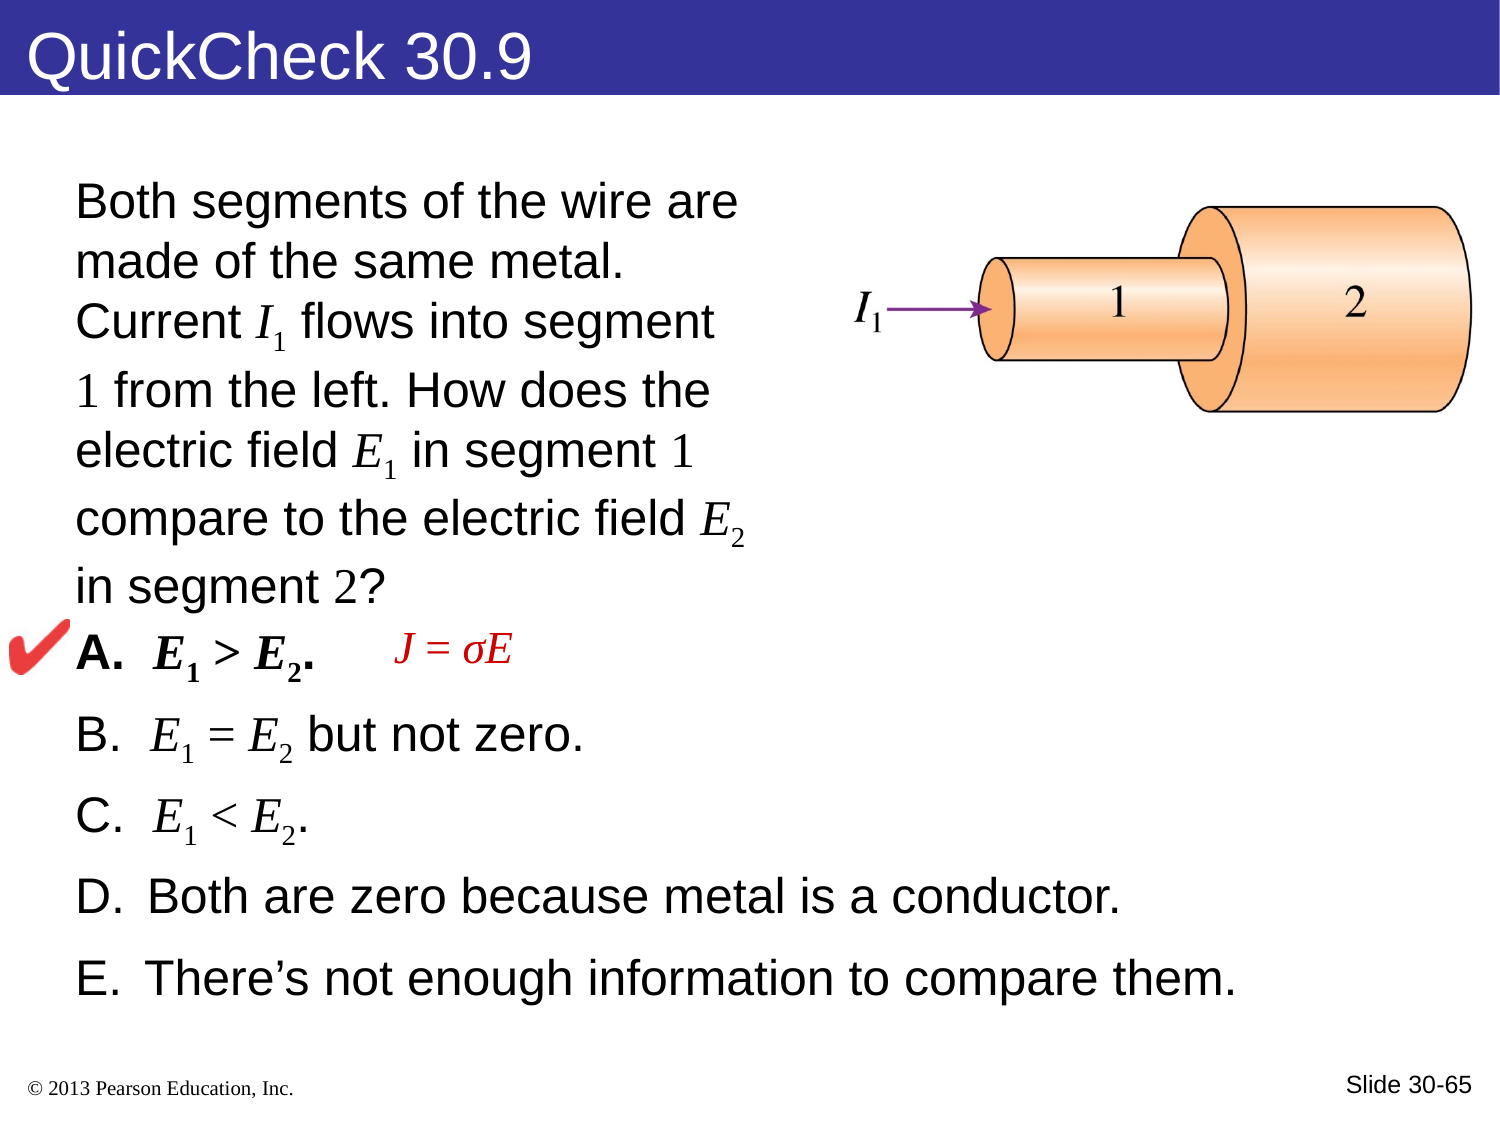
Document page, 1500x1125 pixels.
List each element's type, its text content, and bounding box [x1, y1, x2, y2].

picture [850, 200, 1476, 424]
text_box J = σE [380, 610, 527, 680]
text_box Slide 30-65 [1287, 1064, 1488, 1103]
text_box Both segments of the wire are made of the same metal. Current I1 flows into segment 1 from the left. How does the electric field E1 in segment 1 compare to the electric field E2 in segment 2? [74, 168, 750, 513]
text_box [9, 619, 70, 675]
text_box E1 > E2. E1 = E2 but not zero. E1 < E2. Both are zero because metal is a conductor. There’s not enough information to compare them. [74, 540, 1363, 1025]
text_box QuickCheck 30.9 [12, 35, 813, 71]
